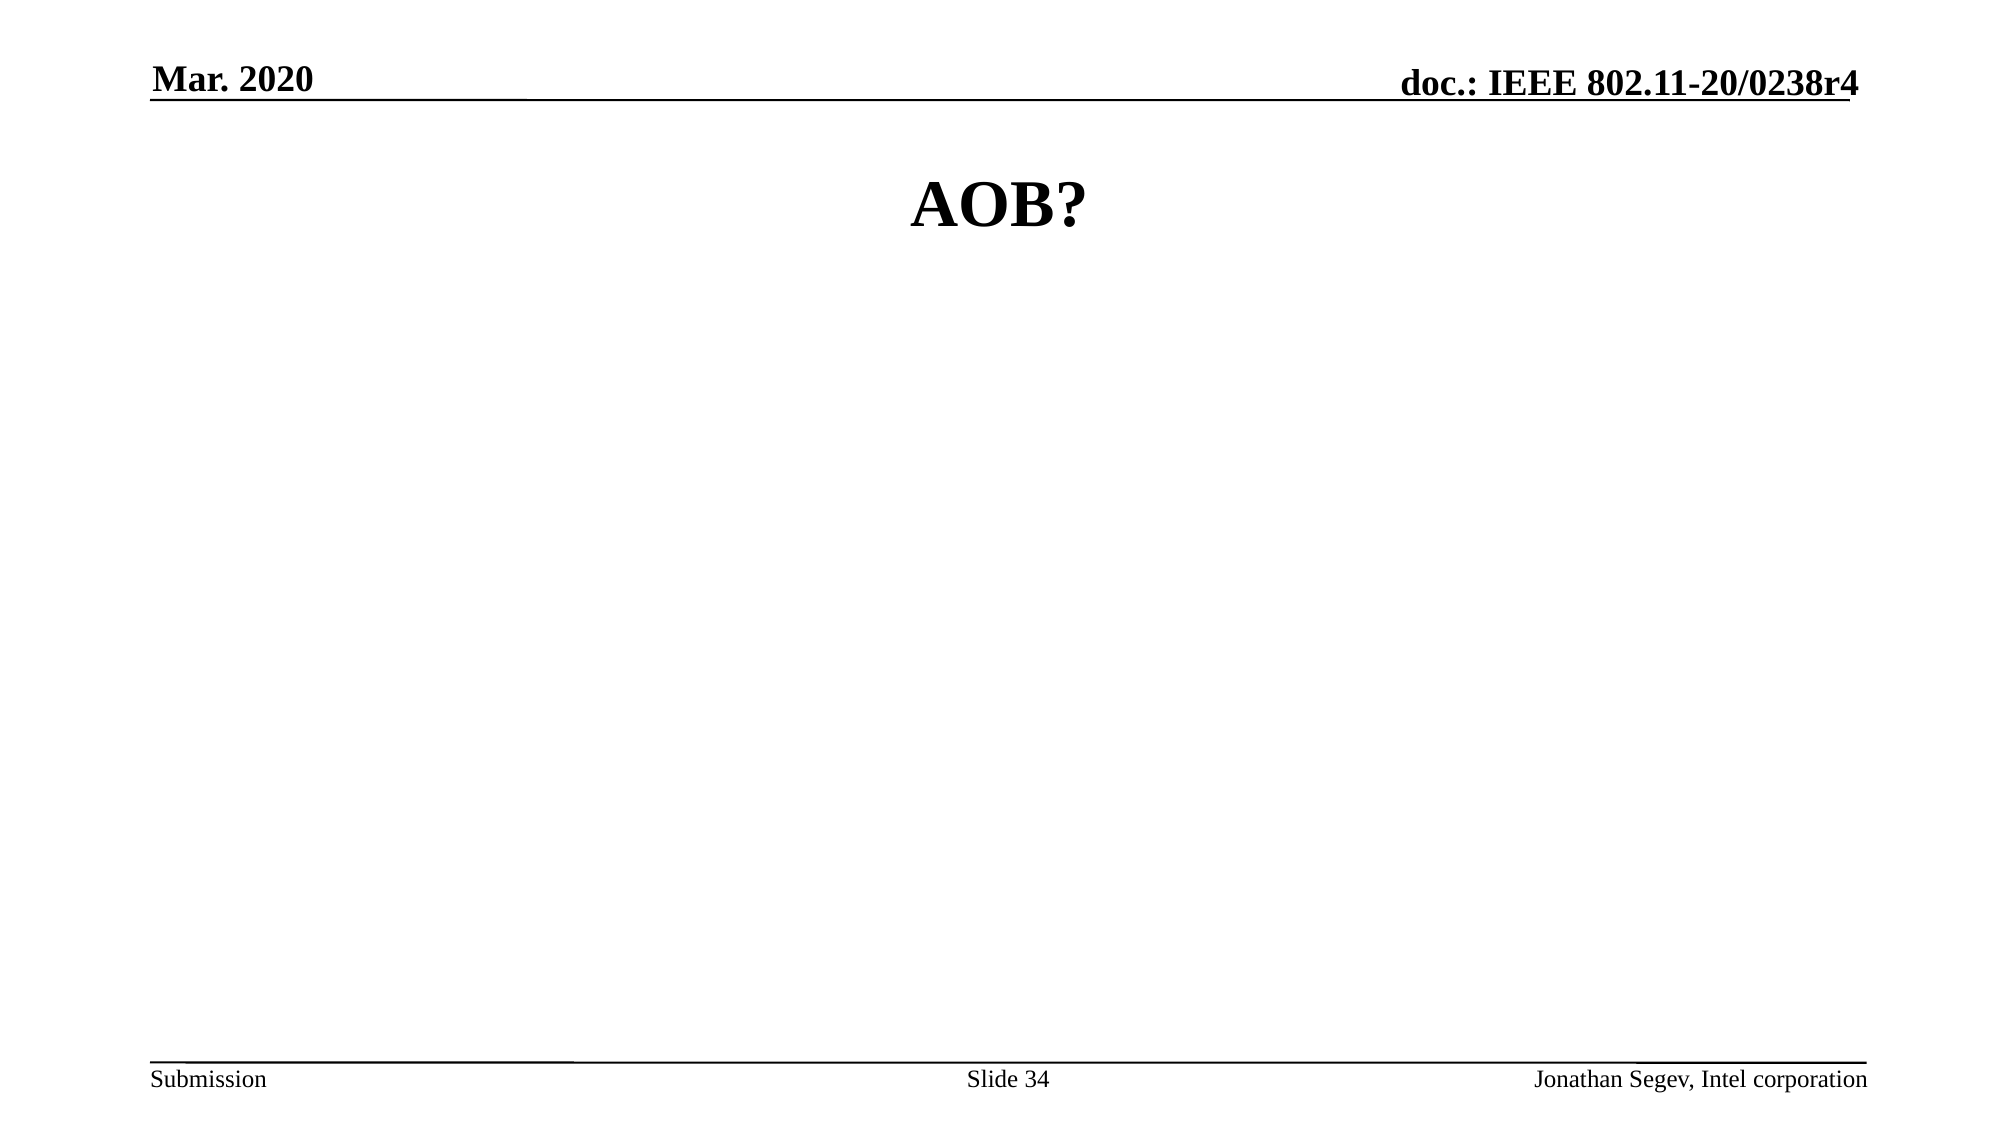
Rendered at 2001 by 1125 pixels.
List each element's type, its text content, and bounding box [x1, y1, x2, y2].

footer Jonathan Segev, Intel corporation [1171, 1061, 1869, 1093]
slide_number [152, 54, 563, 100]
title AOB? [149, 112, 1850, 288]
slide_number Slide 34 [950, 1061, 1067, 1123]
